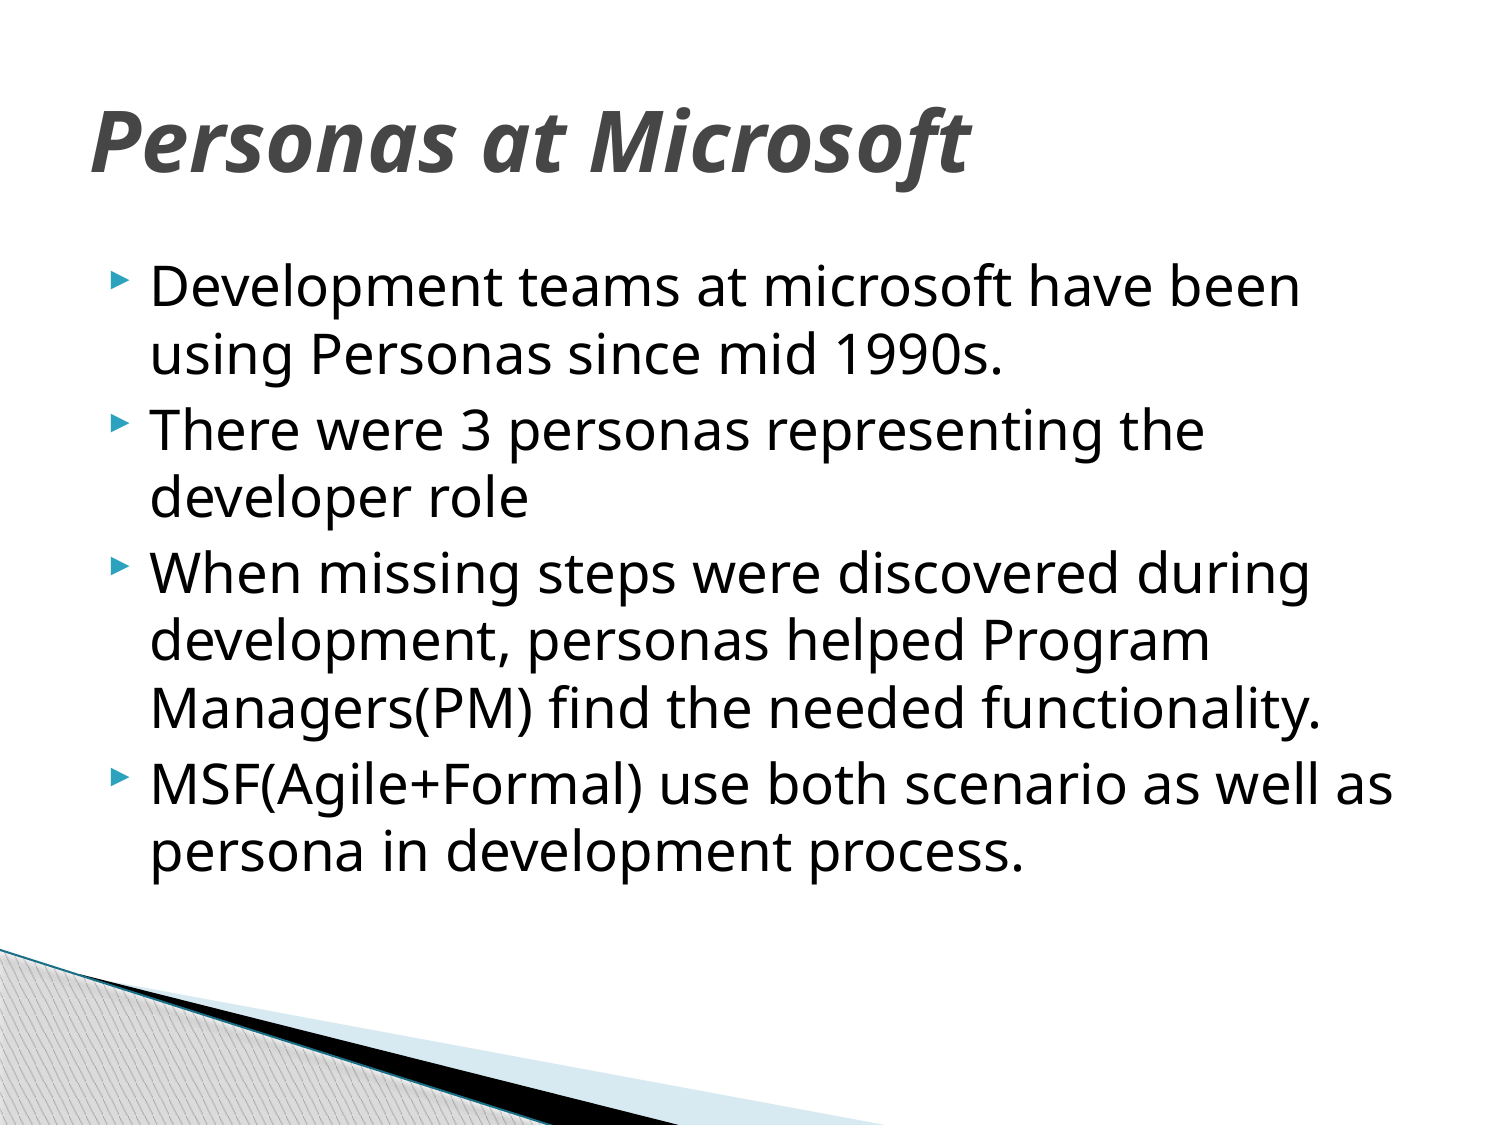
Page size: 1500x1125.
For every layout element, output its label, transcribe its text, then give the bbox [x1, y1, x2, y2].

title Personas at Microsoft [75, 45, 1425, 233]
list Development teams at microsoft have been using Personas since mid 1990s. There were 3 personas representing the developer role When missing steps were discovered during development, personas helped Program Managers(PM) find the needed functionality. MSF(Agile+Formal) use both scenario as well as persona in development process. [75, 243, 1425, 986]
